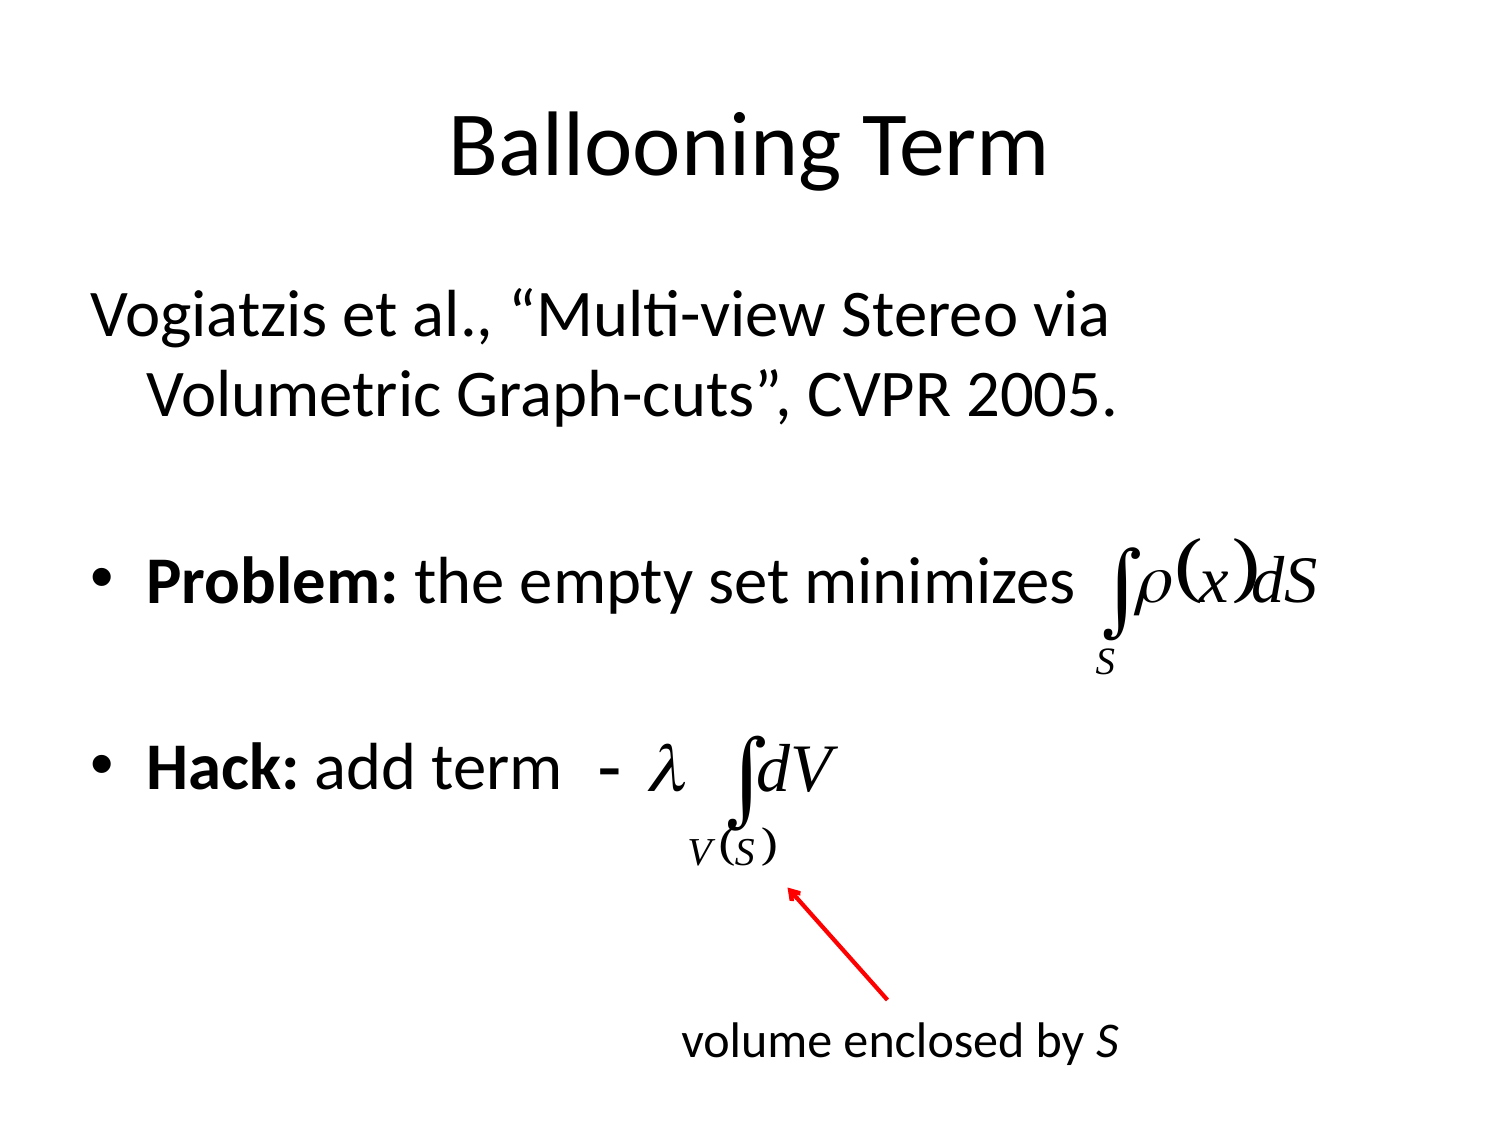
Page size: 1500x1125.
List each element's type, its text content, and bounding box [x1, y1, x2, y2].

list Vogiatzis et al., “Multi-view Stereo via Volumetric Graph-cuts”, CVPR 2005. Problem: the empty set minimizes Hack: add term [75, 262, 1425, 950]
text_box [1081, 524, 1338, 692]
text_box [588, 712, 856, 889]
text_box volume enclosed by S [599, 999, 1200, 1075]
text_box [780, 893, 894, 994]
title Ballooning Term [75, 45, 1425, 233]
